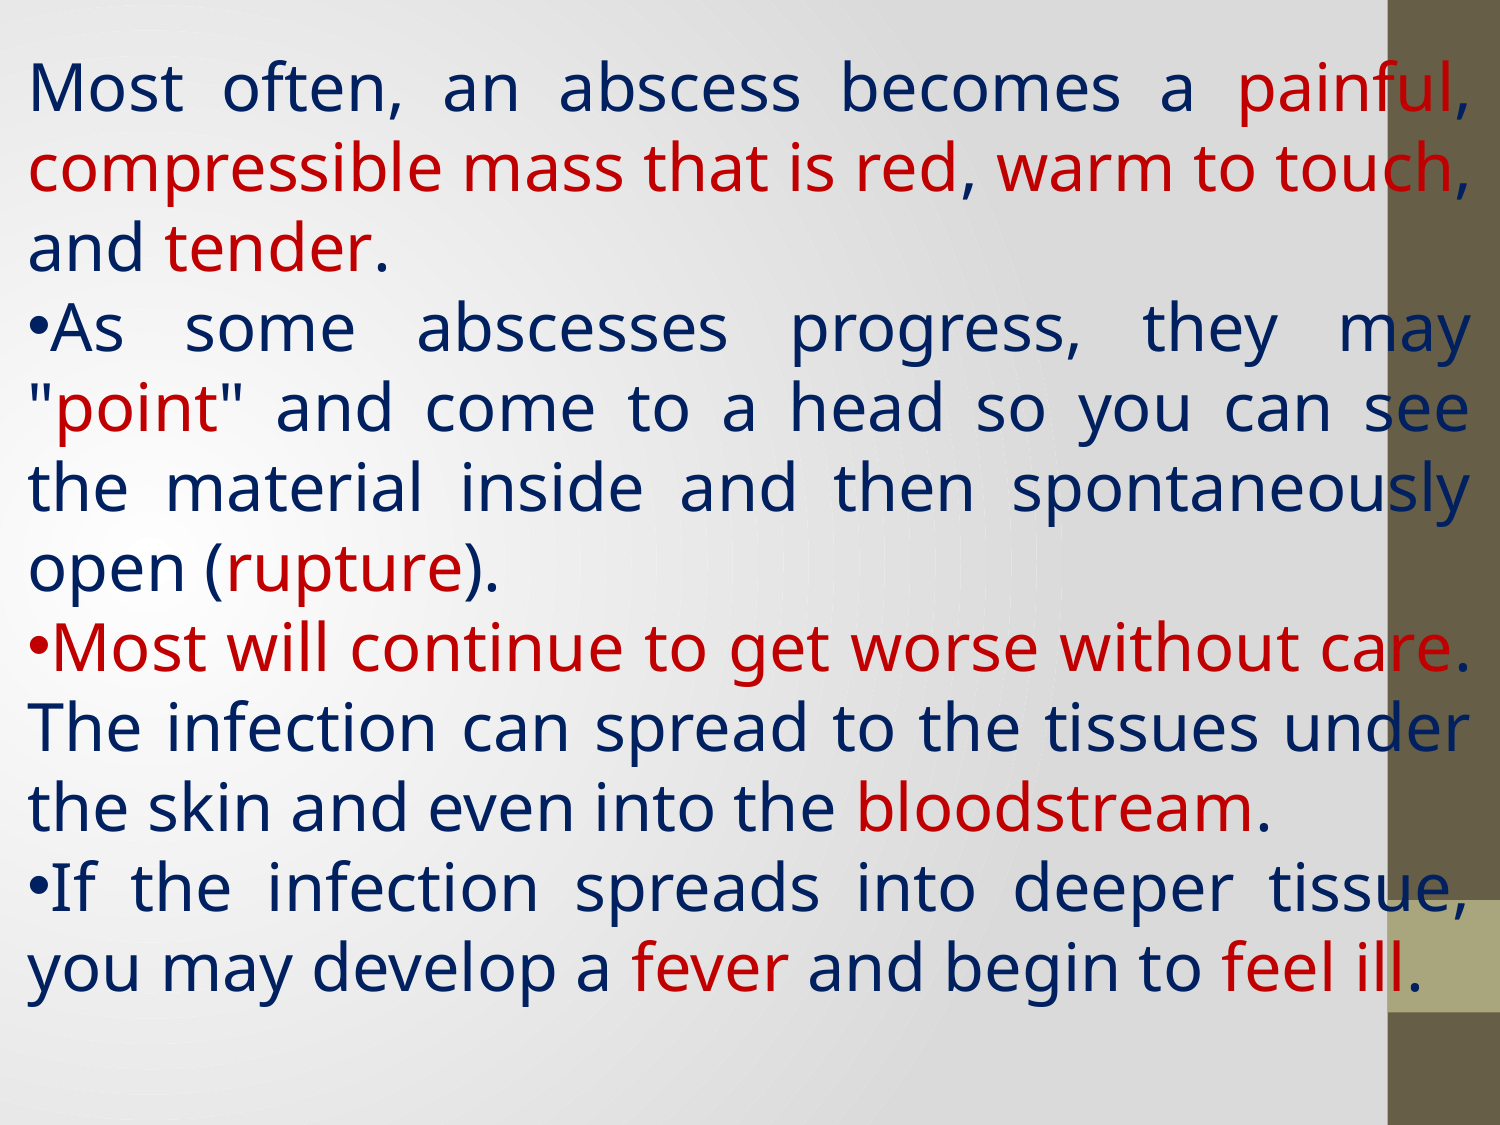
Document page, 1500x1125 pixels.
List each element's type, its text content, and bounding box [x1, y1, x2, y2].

text_box Most often, an abscess becomes a painful, compressible mass that is red, warm to touch, and tender. As some abscesses progress, they may "point" and come to a head so you can see the material inside and then spontaneously open (rupture). Most will continue to get worse without care. The infection can spread to the tissues under the skin and even into the bloodstream. If the infection spreads into deeper tissue, you may develop a fever and begin to feel ill. [12, 37, 1488, 1012]
